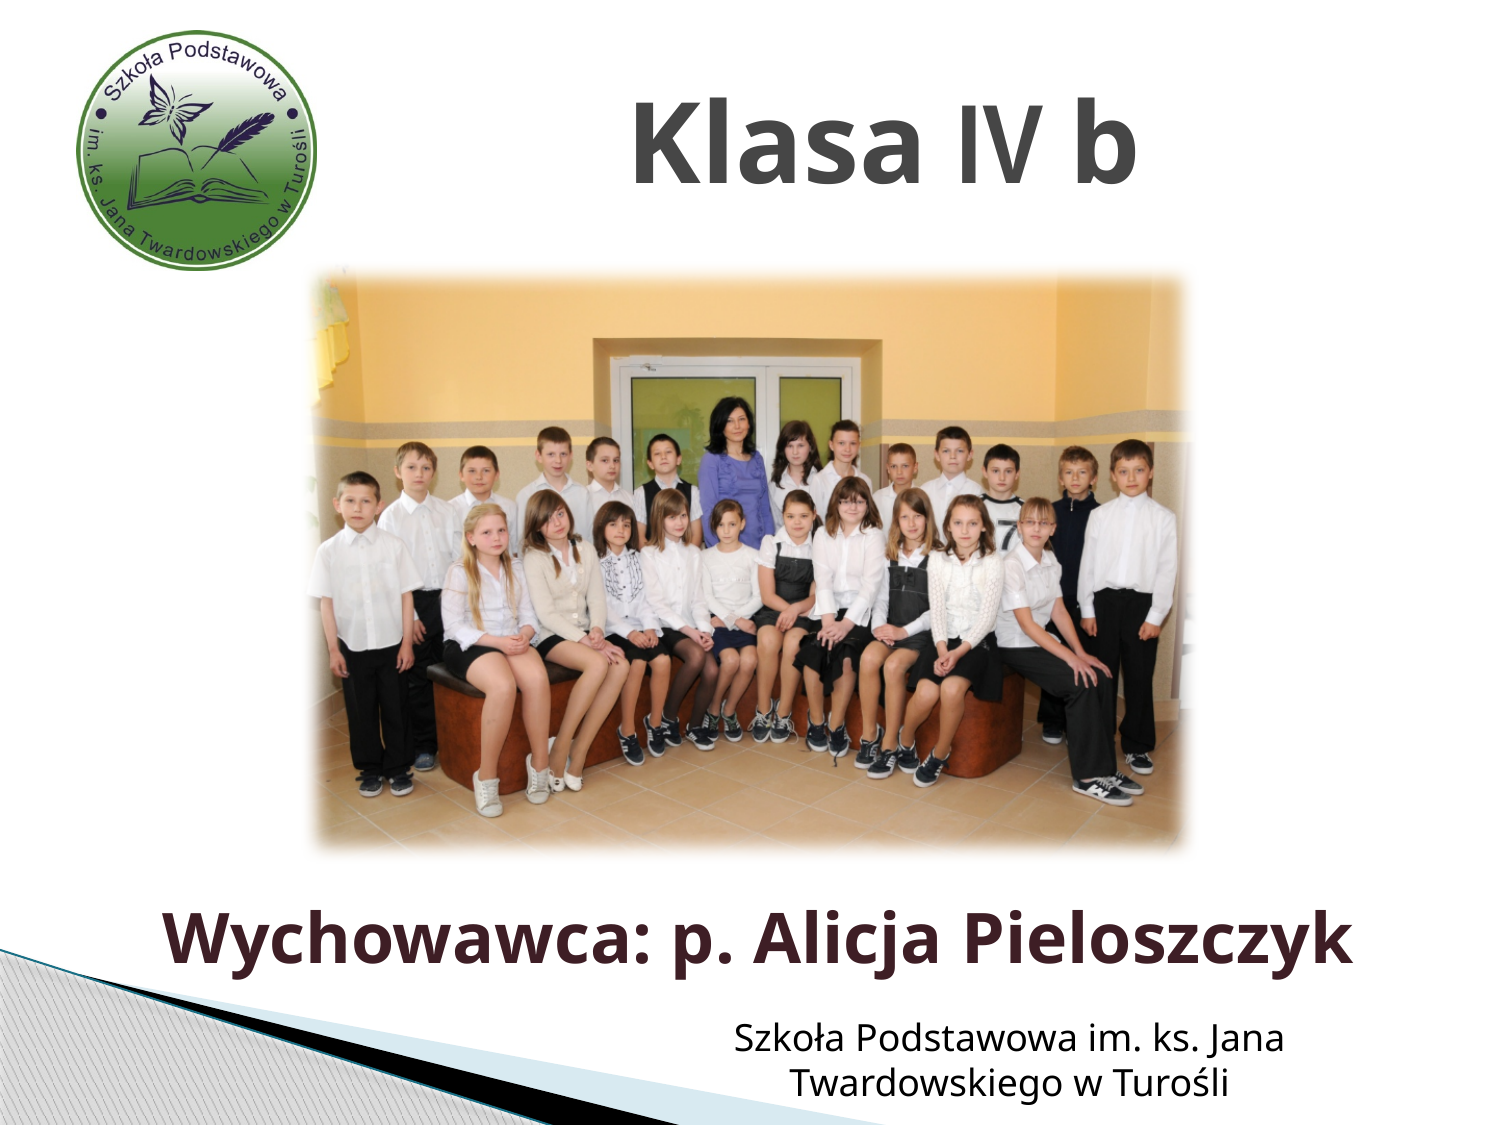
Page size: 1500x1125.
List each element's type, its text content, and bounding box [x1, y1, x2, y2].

title Klasa IV b [371, 45, 1425, 233]
list Wychowawca: p. Alicja Pieloszczyk [75, 278, 1425, 986]
picture [76, 30, 1199, 864]
footer Szkoła Podstawowa im. ks. Jana Twardowskiego w Turośli [596, 1023, 1424, 1112]
